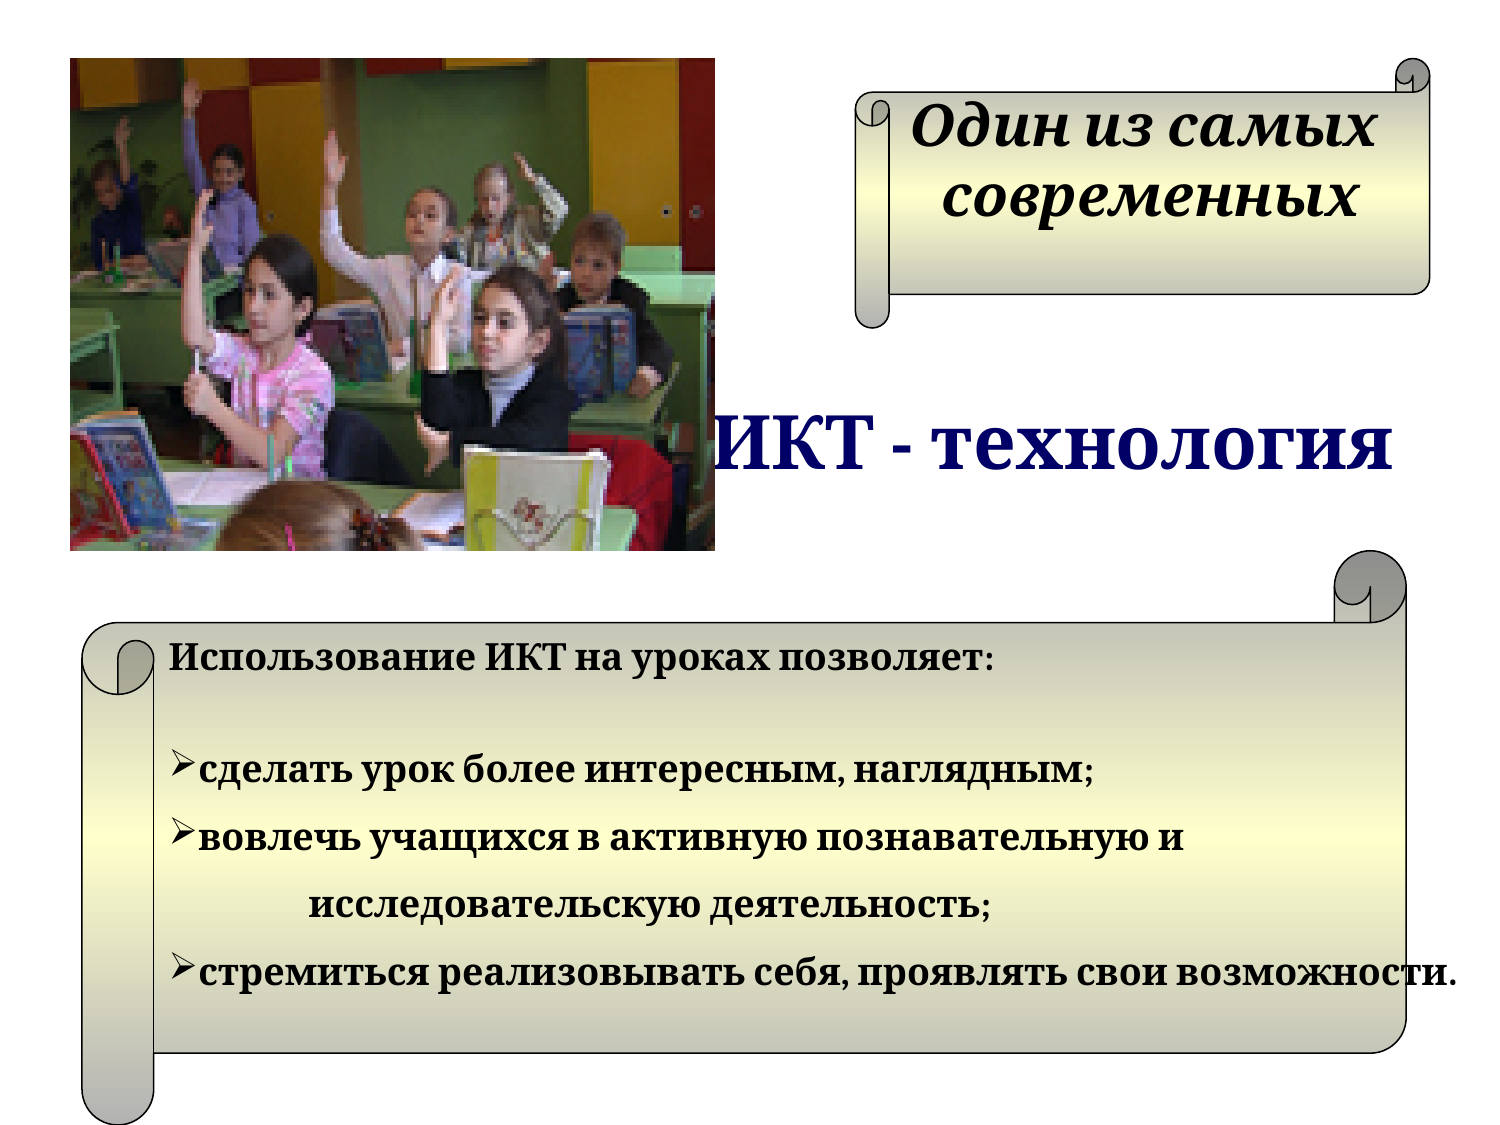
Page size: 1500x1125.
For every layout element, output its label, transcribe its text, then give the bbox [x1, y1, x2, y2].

list ИКТ - технология [632, 386, 1471, 598]
picture [70, 58, 716, 551]
text_box Один из самых современных [855, 58, 1430, 328]
text_box Использование ИКТ на уроках позволяет: сделать урок более интересным, наглядным; вовлечь учащихся в активную познавательную и исследовательскую деятельность; стремиться реализовывать себя, проявлять свои возможности. [81, 550, 1407, 1125]
